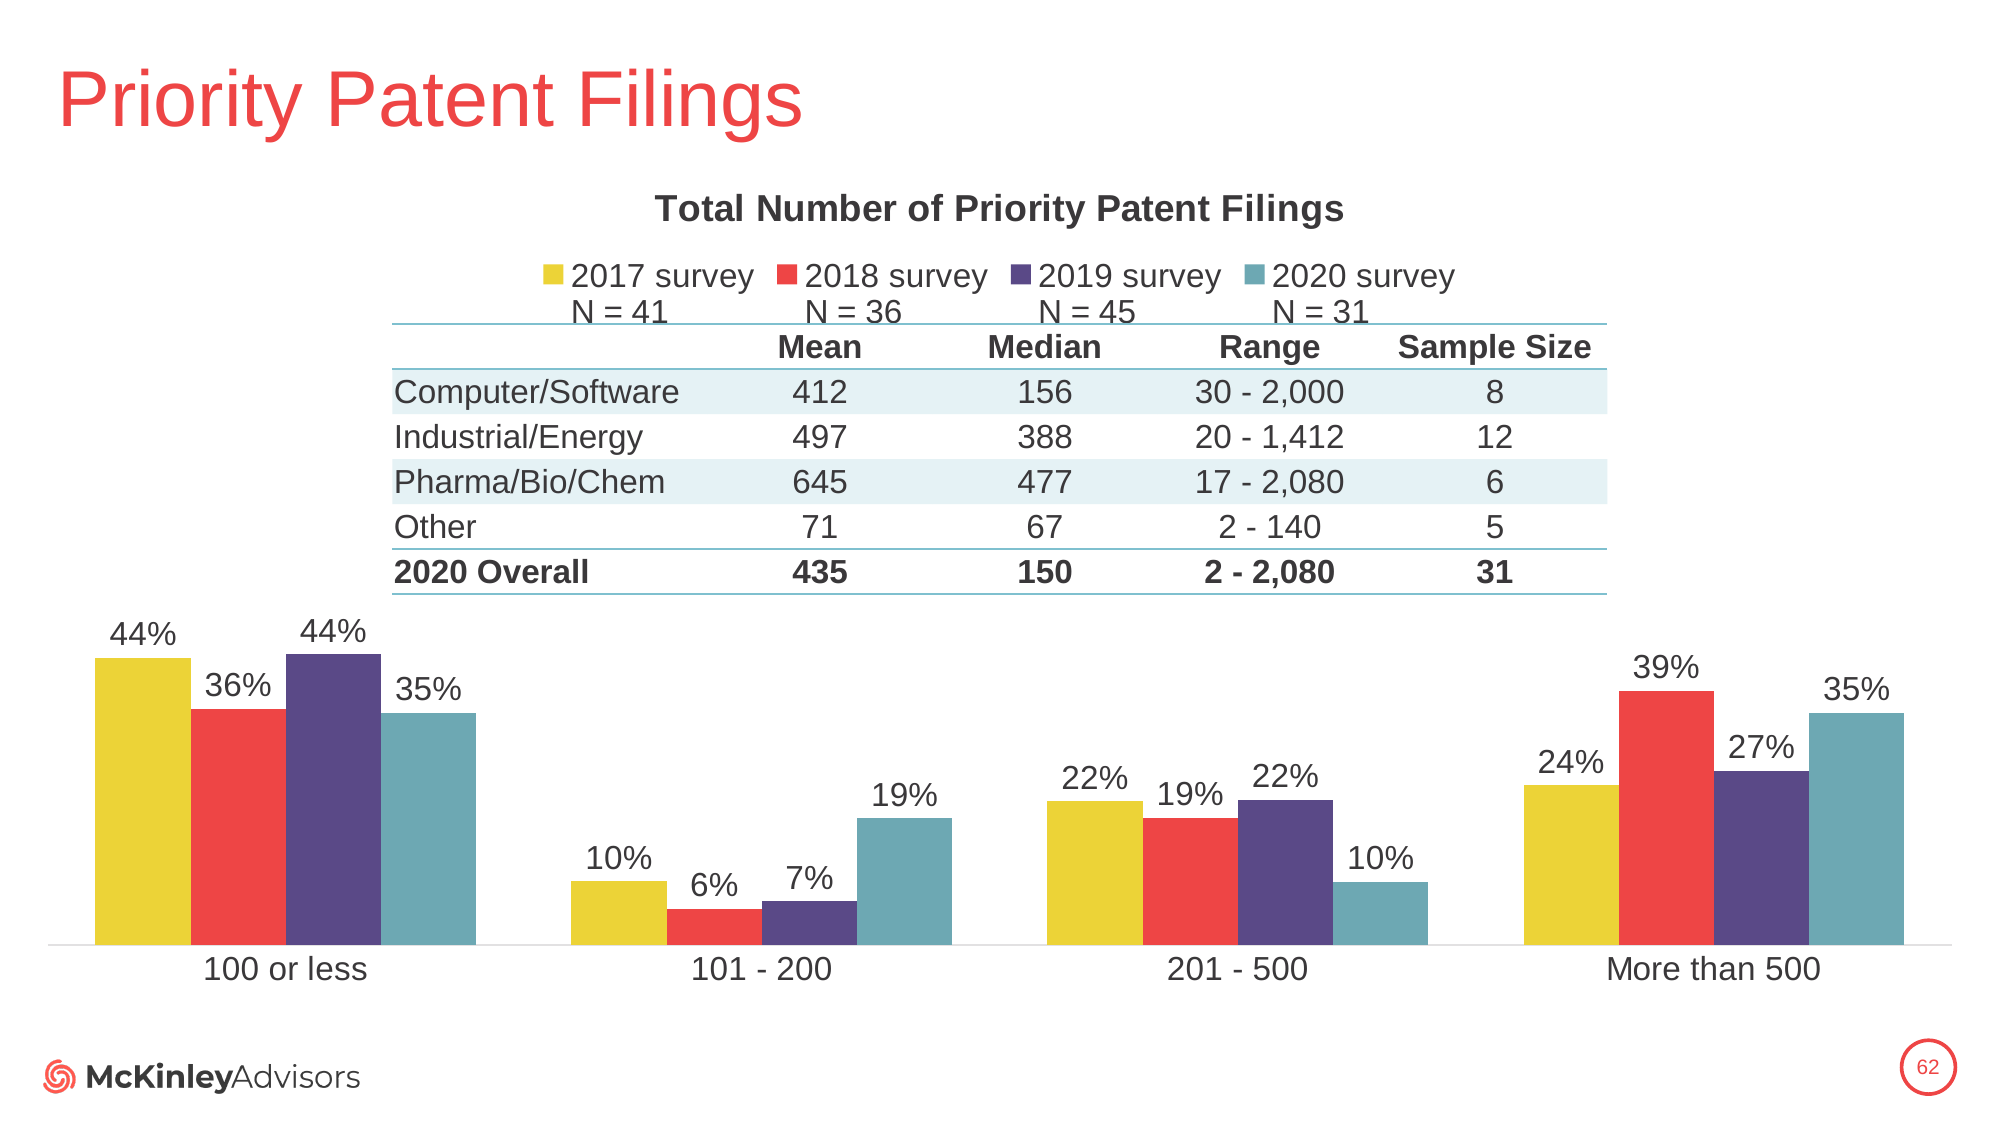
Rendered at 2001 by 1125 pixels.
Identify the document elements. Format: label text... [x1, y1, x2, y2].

picture [42, 1059, 360, 1094]
slide_number 62 [1893, 1035, 1963, 1096]
title Priority Patent Filings [42, 36, 1966, 149]
chart [24, 149, 1975, 1020]
